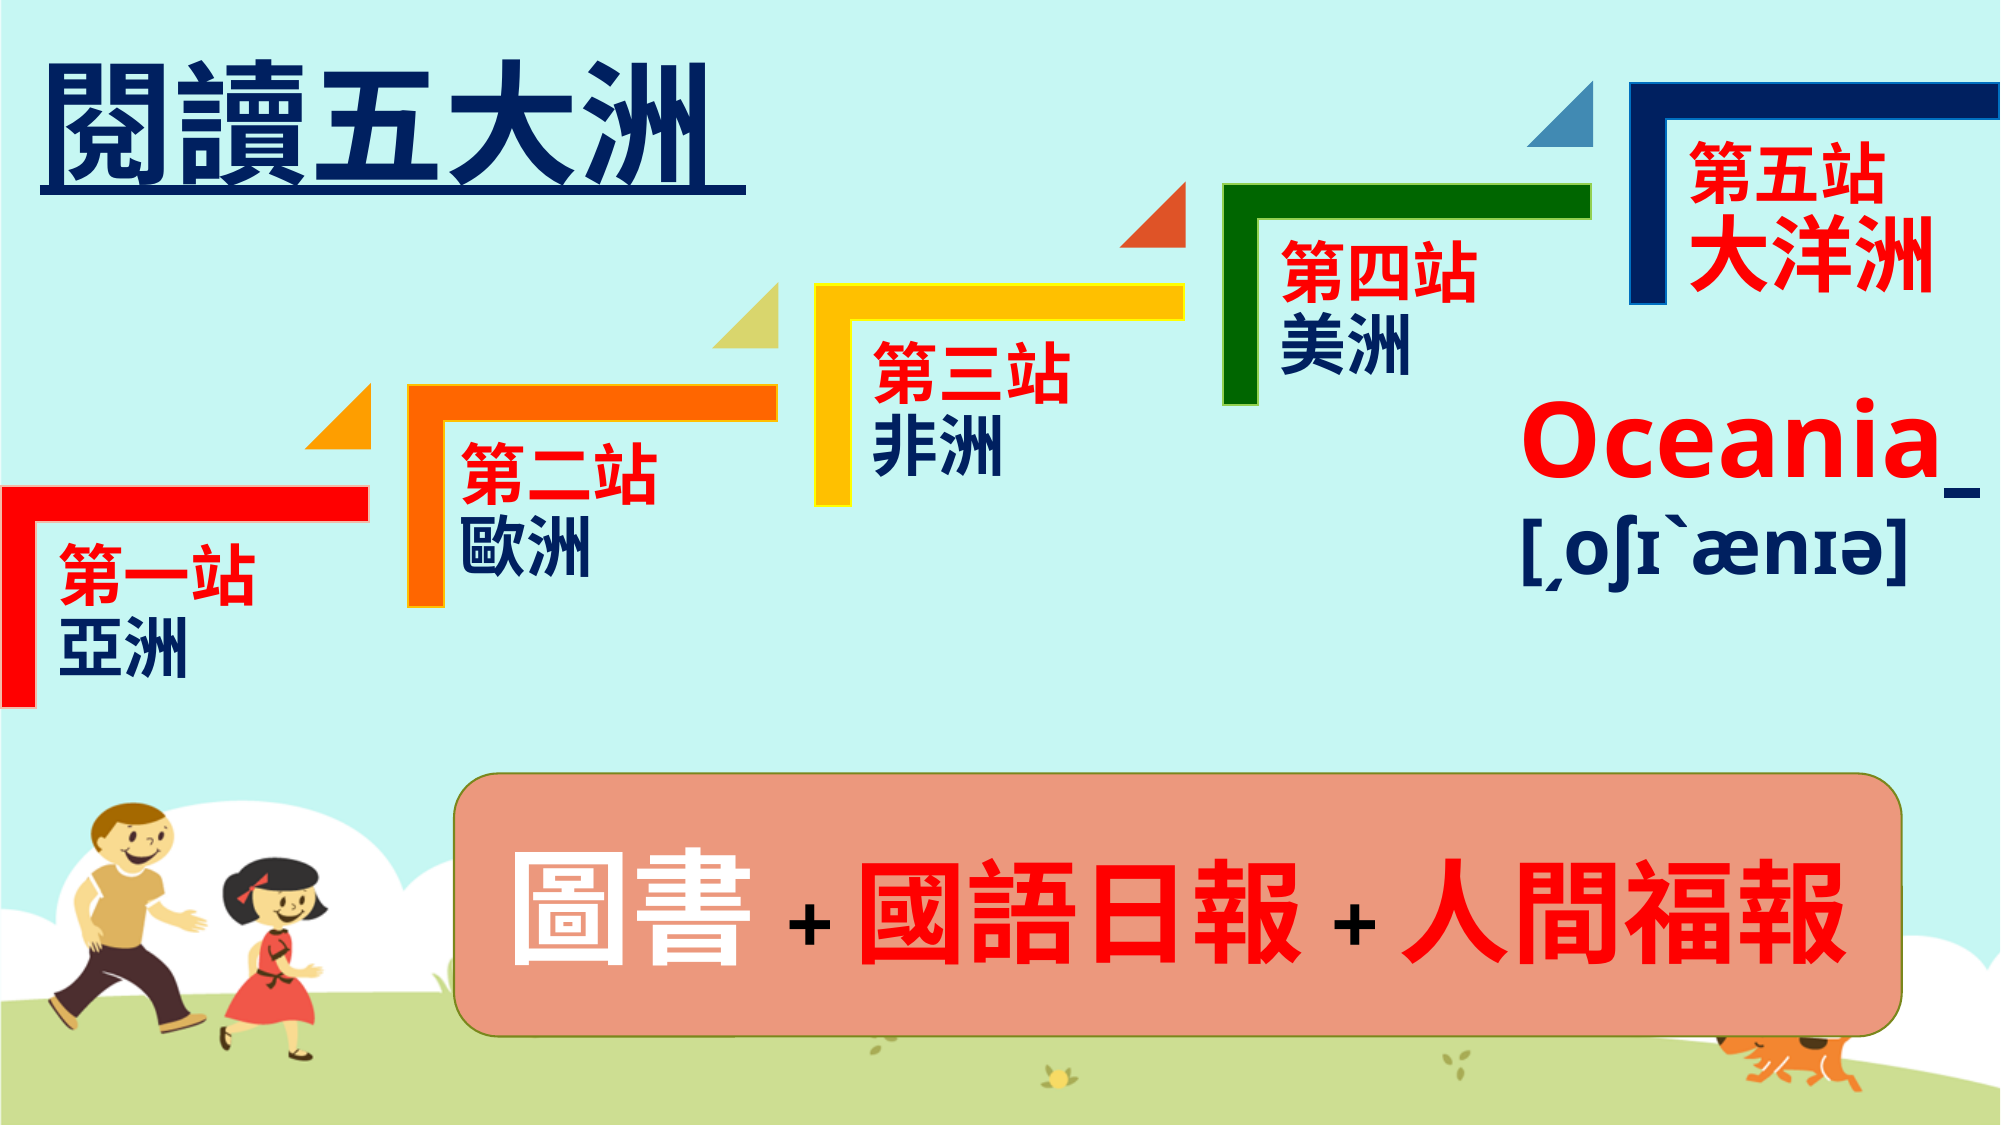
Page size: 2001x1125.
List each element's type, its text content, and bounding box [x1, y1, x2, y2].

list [0, 0, 2000, 898]
picture [0, 0, 2001, 1125]
text_box 圖書+國語日報+人間福報 [452, 898, 1903, 1038]
